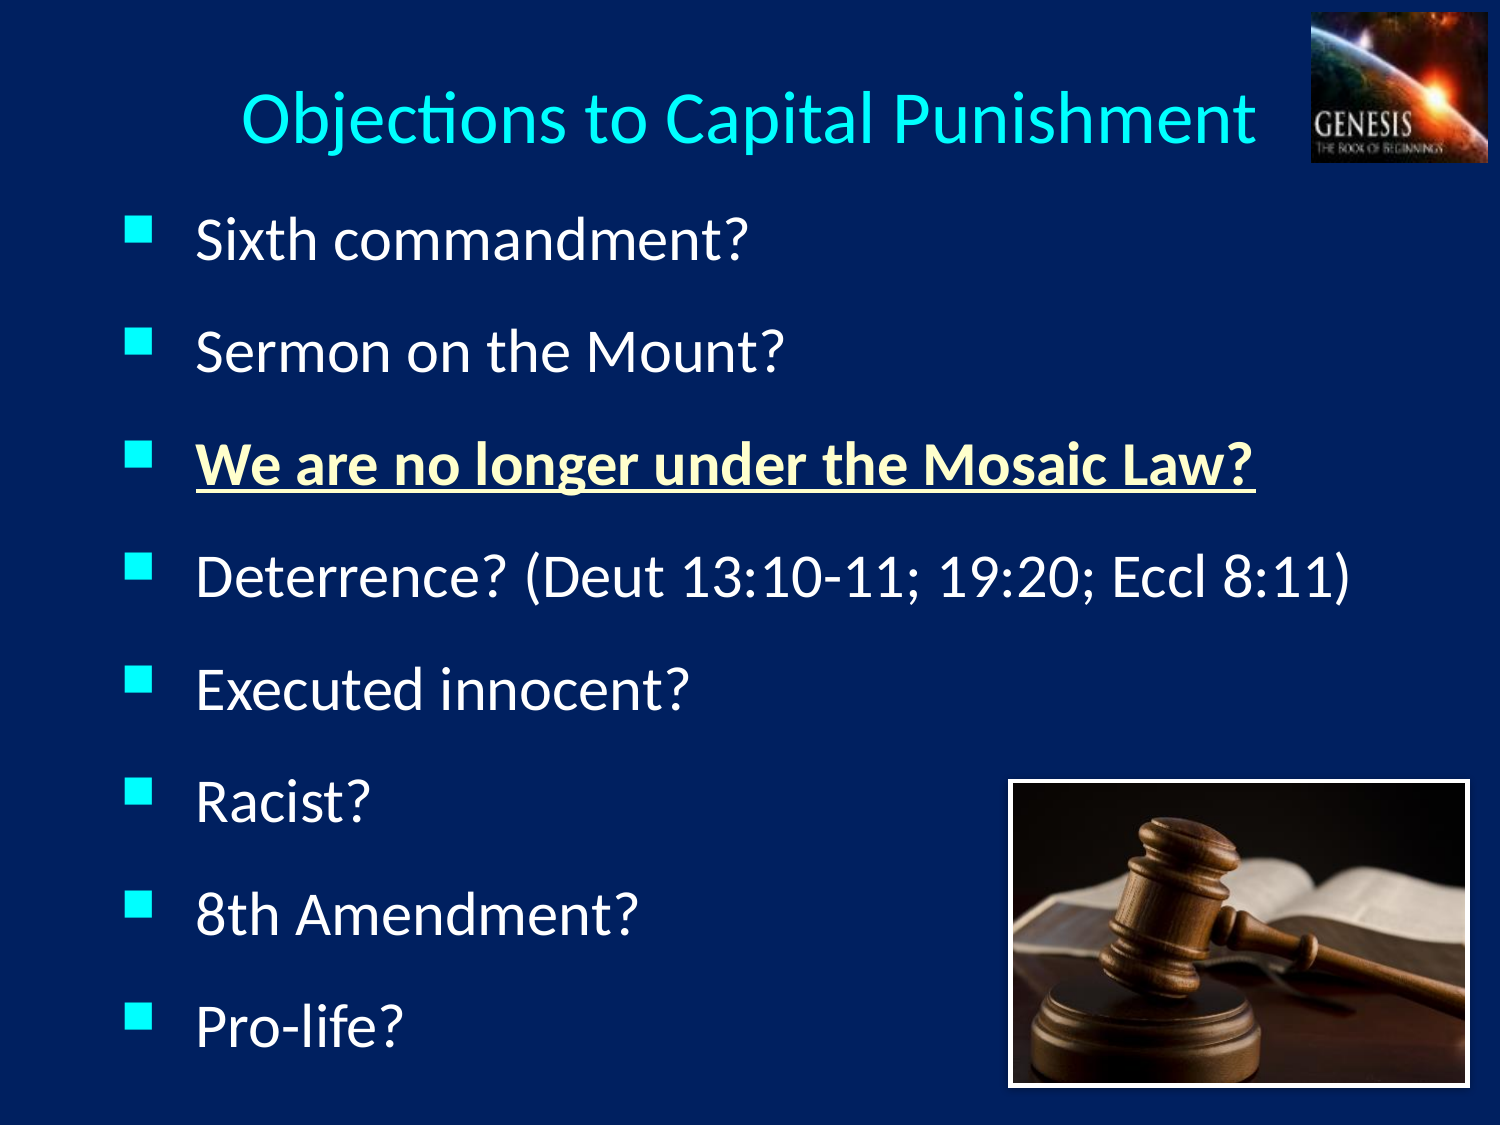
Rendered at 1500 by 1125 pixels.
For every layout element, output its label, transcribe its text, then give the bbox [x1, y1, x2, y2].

picture [1012, 782, 1466, 1084]
list Sixth commandment? Sermon on the Mount? We are no longer under the Mosaic Law? Deterrence? (Deut 13:10-11; 19:20; Eccl 8:11) Executed innocent? Racist? 8th Amendment? Pro-life? [105, 190, 1382, 1016]
title Objections to Capital Punishment [225, 37, 1275, 190]
picture [1310, 12, 1488, 163]
